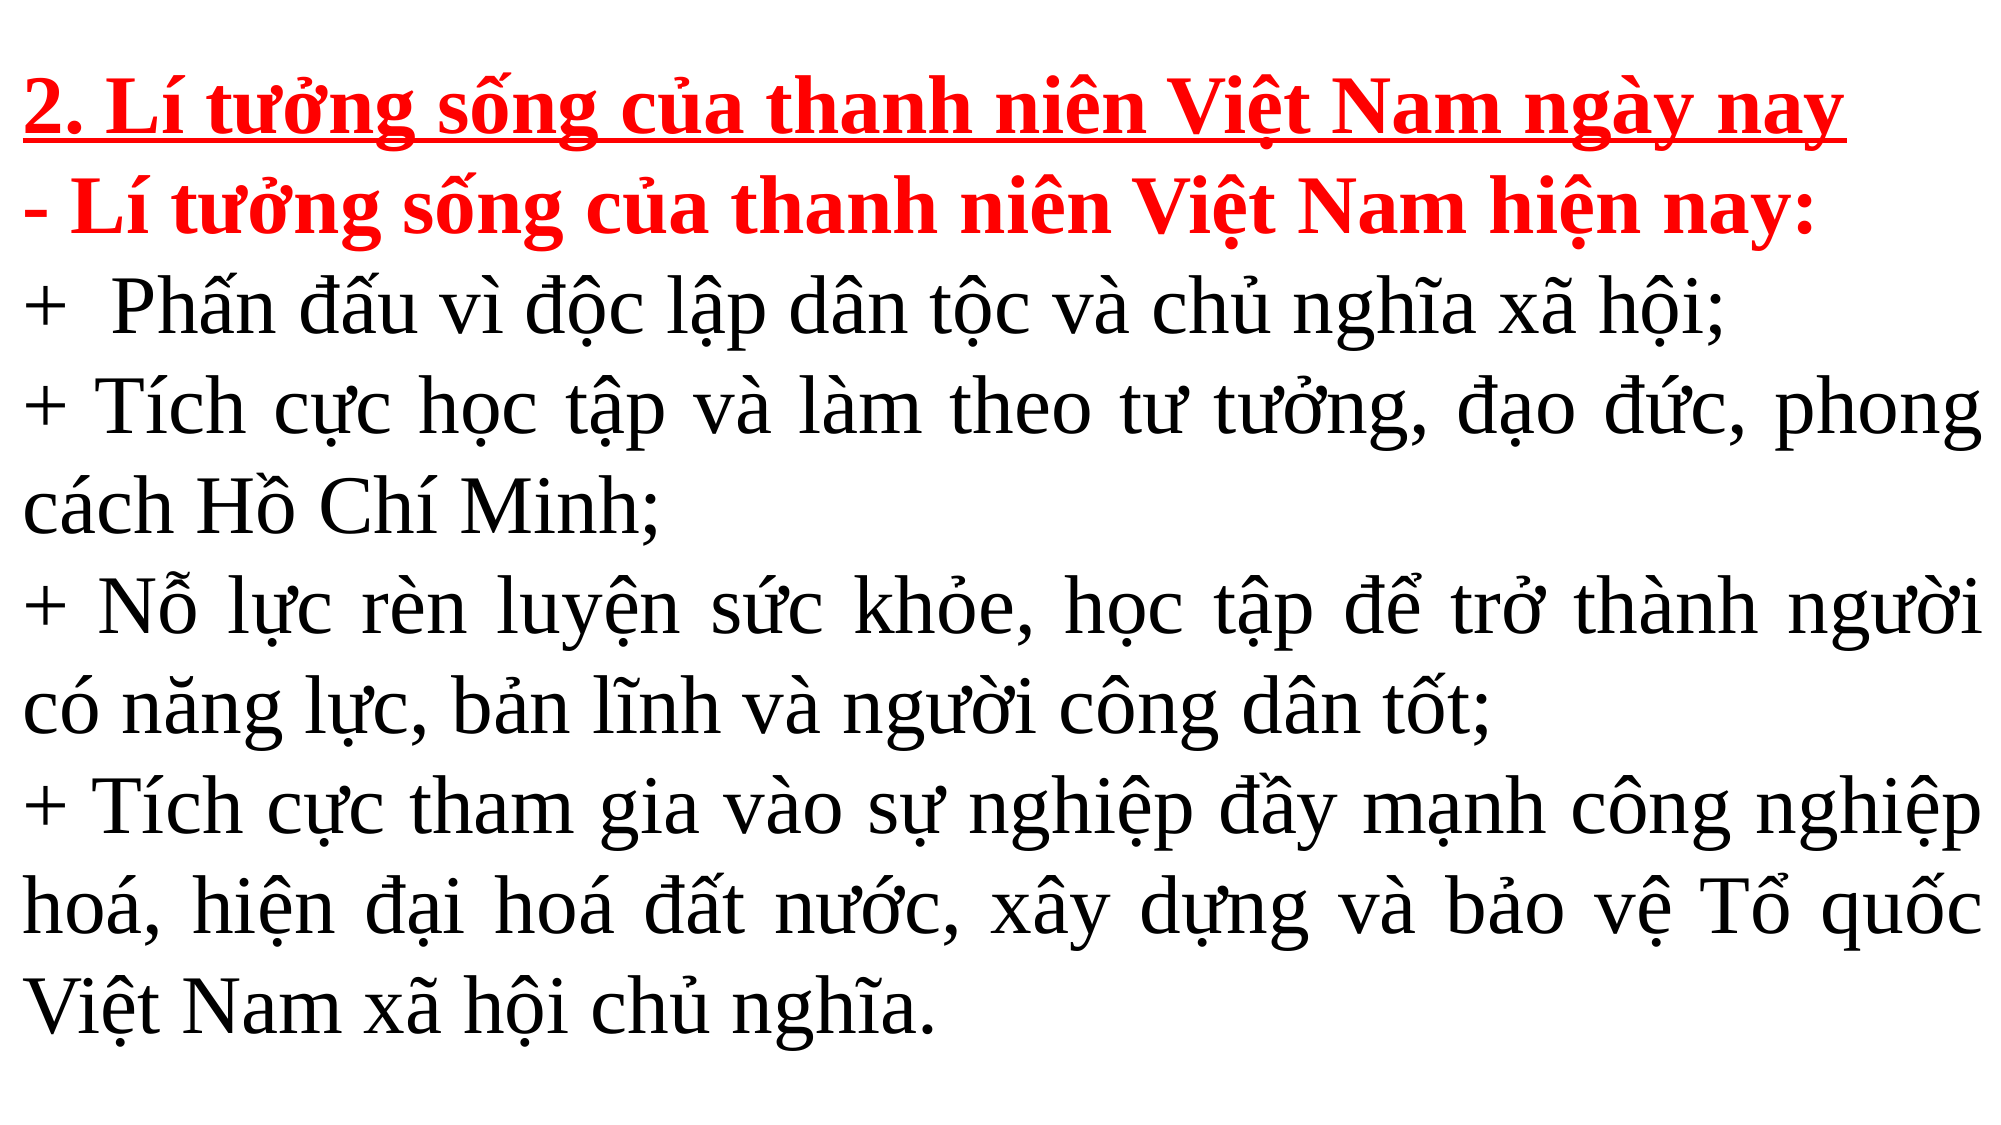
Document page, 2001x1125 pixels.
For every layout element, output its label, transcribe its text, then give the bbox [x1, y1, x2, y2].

text_box 2. Lí tưởng sống của thanh niên Việt Nam ngày nay - Lí tưởng sống của thanh niên Việt Nam hiện nay: + Phấn đấu vì độc lập dân tộc và chủ nghĩa xã hội; + Tích cực học tập và làm theo tư tưởng, đạo đức, phong cách Hồ Chí Minh; + Nỗ lực rèn luyện sức khỏe, học tập để trở thành người có năng lực, bản lĩnh và người công dân tốt; + Tích cực tham gia vào sự nghiệp đầy mạnh công nghiệp hoá, hiện đại hoá đất nước, xây dựng và bảo vệ Tổ quốc Việt Nam xã hội chủ nghĩa. [7, 42, 2000, 1058]
